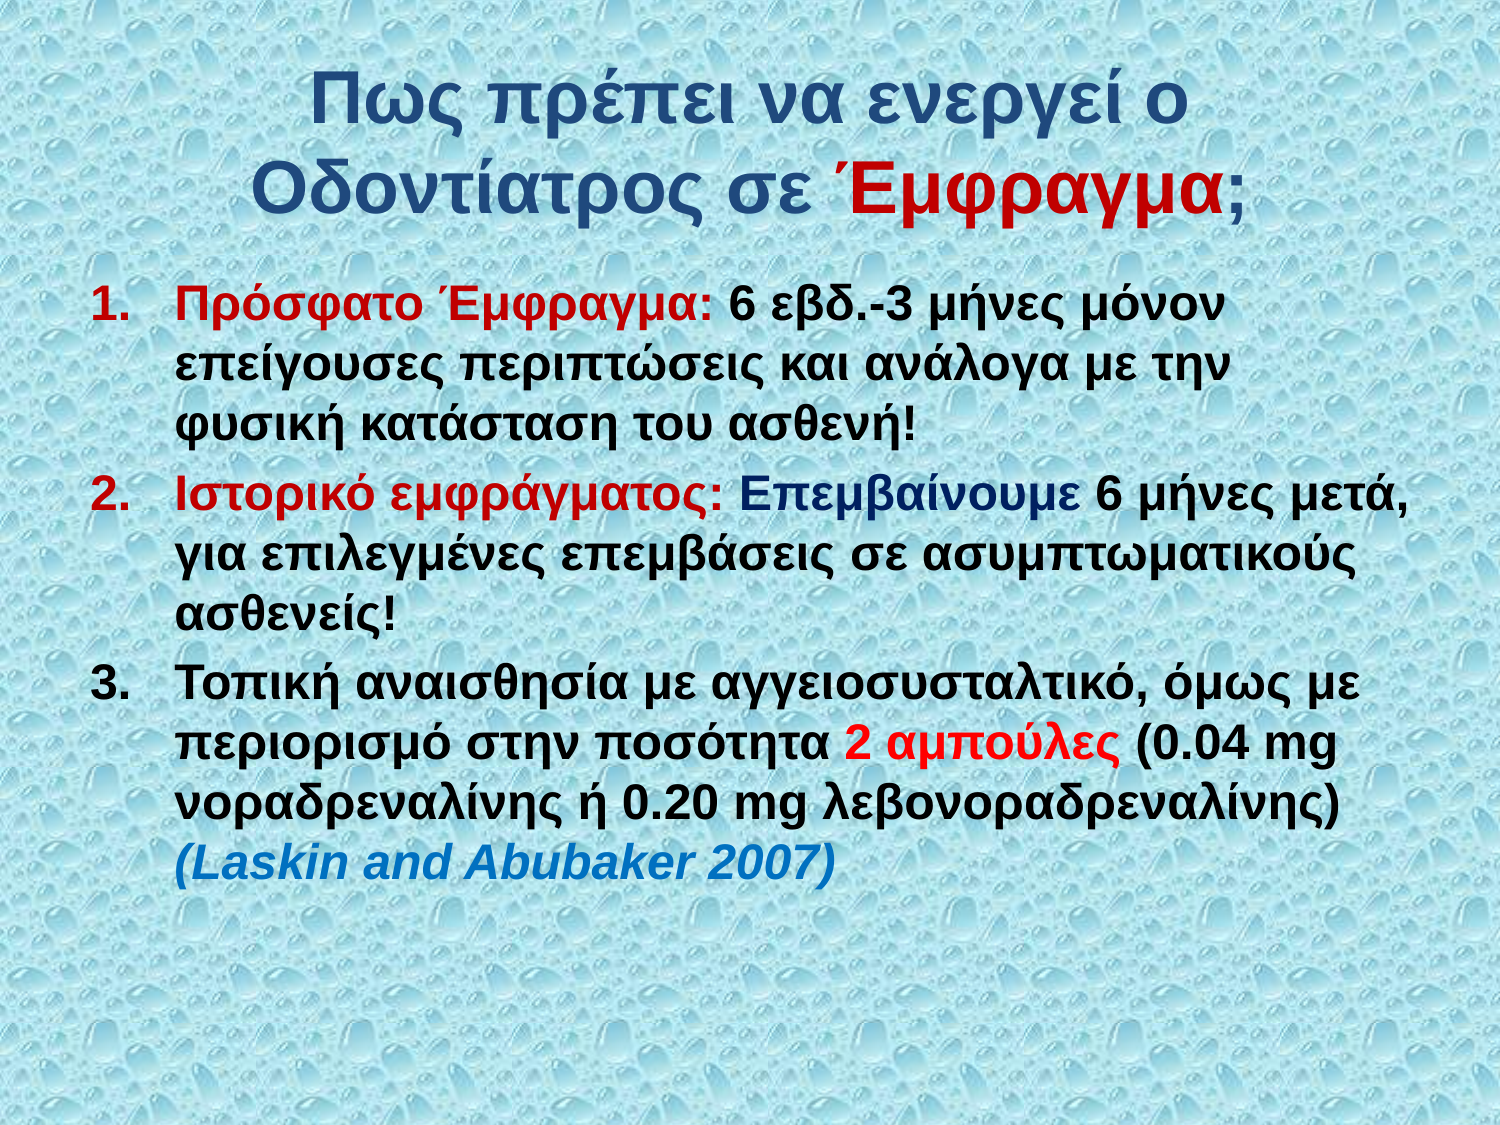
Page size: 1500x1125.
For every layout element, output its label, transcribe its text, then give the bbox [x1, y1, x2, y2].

list Πρόσφατο Έμφραγμα: 6 εβδ.-3 μήνες μόνον επείγουσες περιπτώσεις και ανάλογα με την φυσική κατάσταση του ασθενή! Ιστορικό εμφράγματος: Επεμβαίνουμε 6 μήνες μετά, για επιλεγμένες επεμβάσεις σε ασυμπτωματικούς ασθενείς! Τοπική αναισθησία με αγγειοσυσταλτικό, όμως με περιορισμό στην ποσότητα 2 αμπούλες (0.04 mg νοραδρεναλίνης ή 0.20 mg λεβονοραδρεναλίνης) (Laskin and Abubaker 2007) [75, 262, 1425, 1005]
picture [0, 0, 1500, 1125]
title Πως πρέπει να ενεργεί ο Οδοντίατρος σε Έμφραγμα; [75, 45, 1425, 233]
